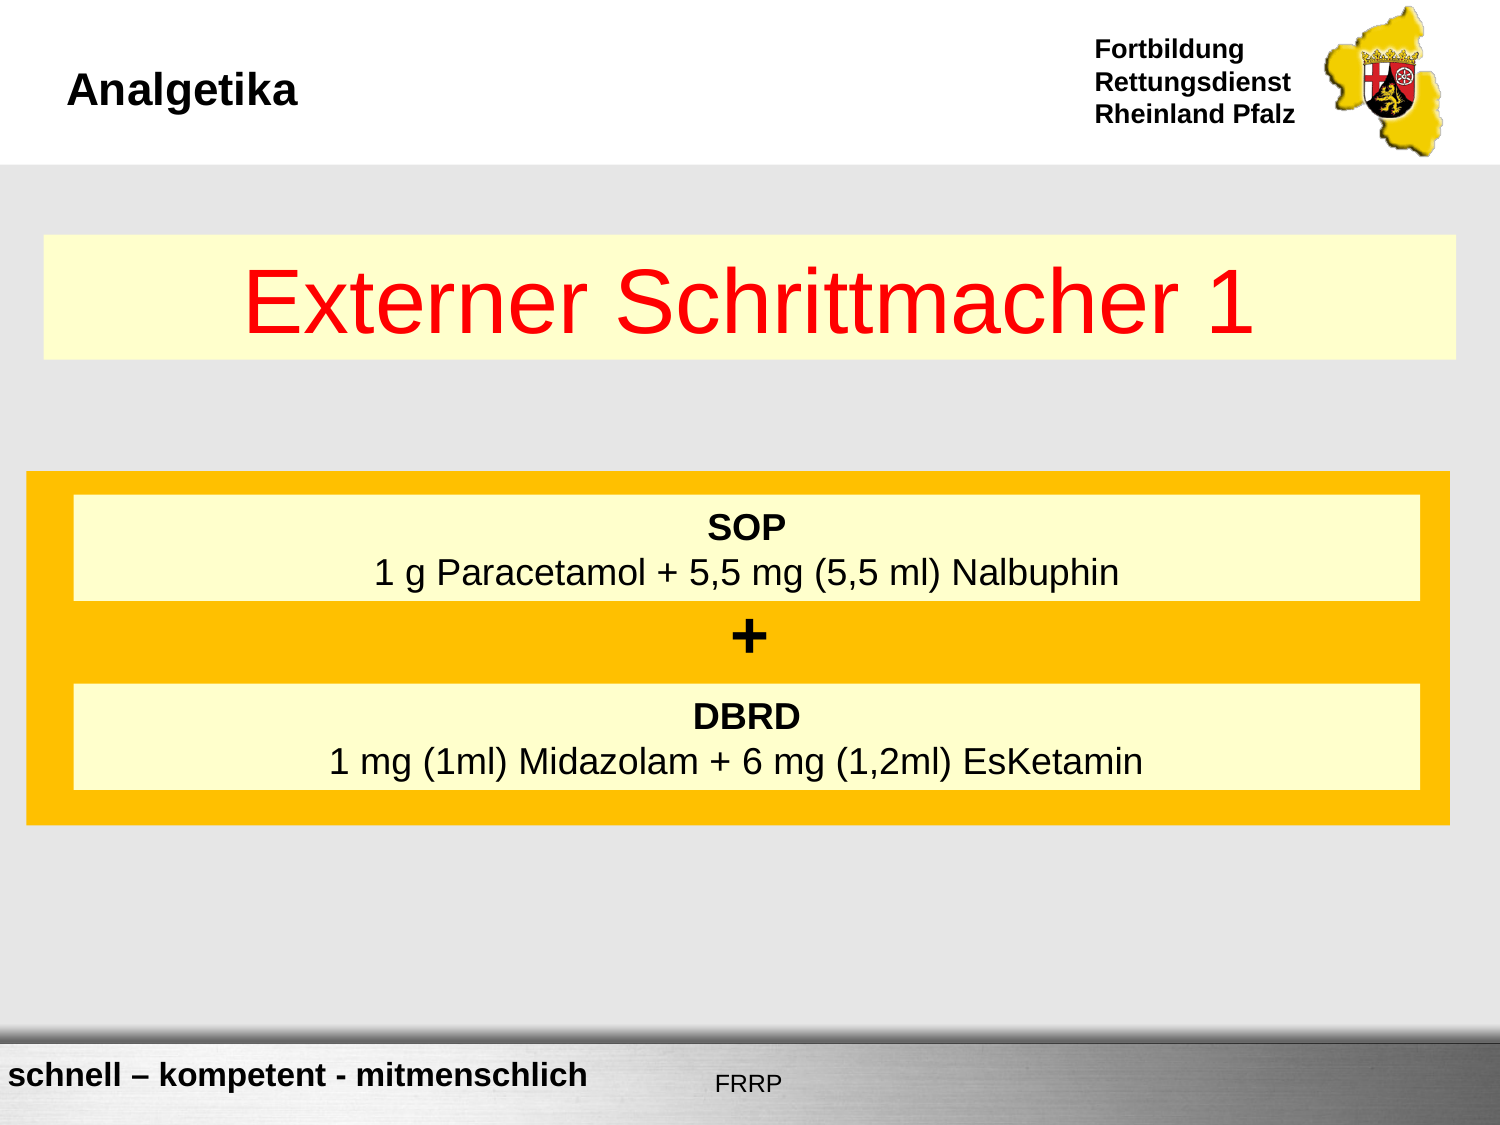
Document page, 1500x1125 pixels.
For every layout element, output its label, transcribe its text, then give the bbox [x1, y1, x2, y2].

title Analgetika [65, 37, 1042, 137]
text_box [26, 470, 1451, 826]
picture [1312, 0, 1456, 160]
picture [0, 1024, 1500, 1125]
text_box Externer Schrittmacher 1 [43, 234, 1457, 360]
